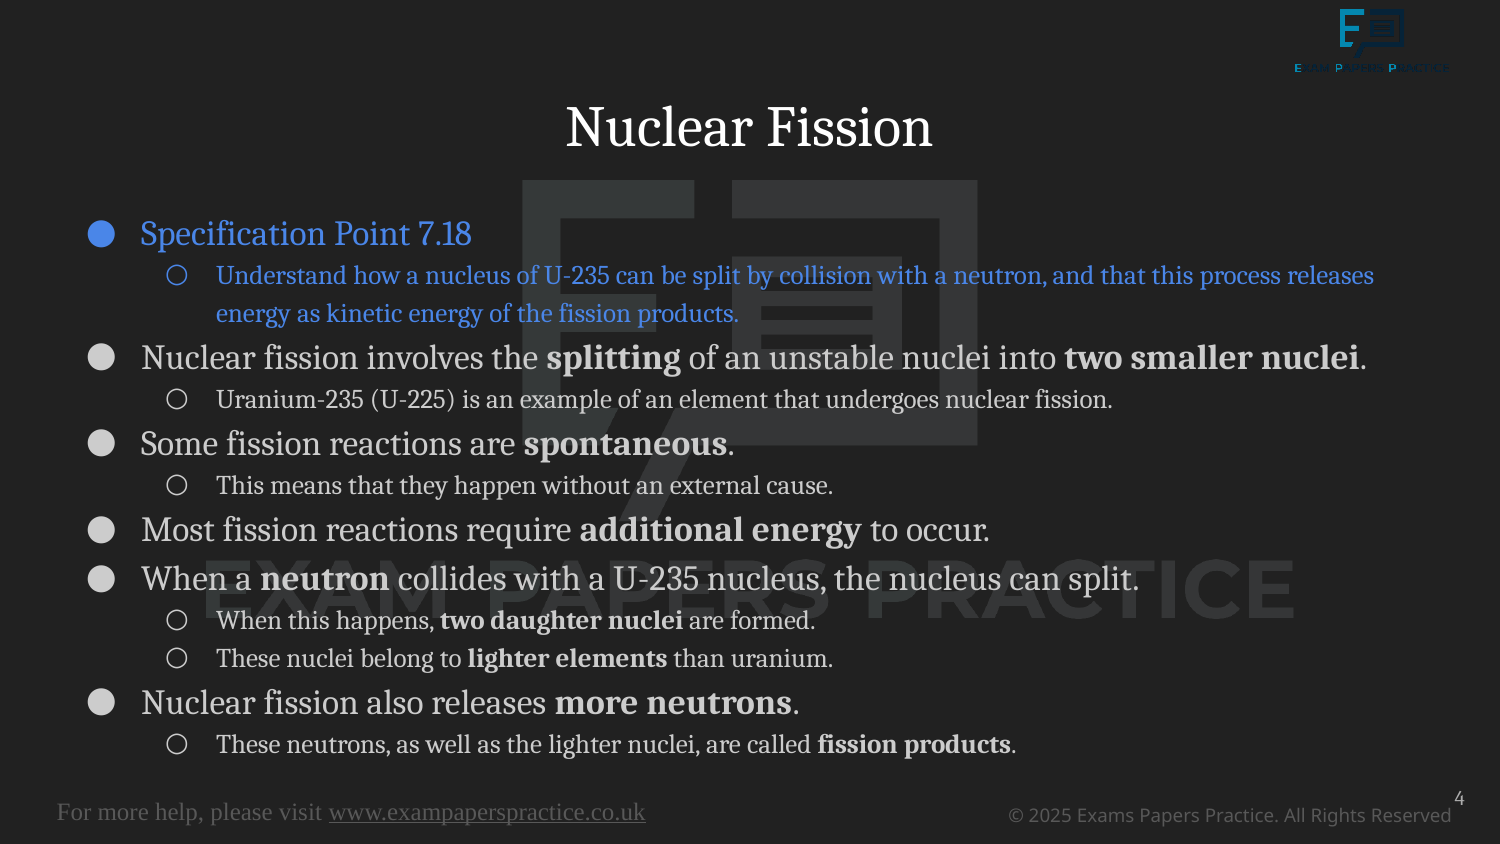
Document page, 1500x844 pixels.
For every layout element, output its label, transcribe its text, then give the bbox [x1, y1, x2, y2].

picture [1295, 9, 1449, 72]
slide_number 4 [1389, 764, 1480, 830]
title Nuclear Fission [51, 72, 1449, 167]
list Specification Point 7.18 Understand how a nucleus of U-235 can be split by collision with a neutron, and that this process releases energy as kinetic energy of the fission products. Nuclear fission involves the splitting of an unstable nuclei into two smaller nuclei. Uranium-235 (U-225) is an example of an element that undergoes nuclear fission. Some fission reactions are spontaneous. This means that they happen without an external cause. Most fission reactions require additional energy to occur. When a neutron collides with a U-235 nucleus, the nucleus can split. When this happens, two daughter nuclei are formed. These nuclei belong to lighter elements than uranium. Nuclear fission also releases more neutrons. These neutrons, as well as the lighter nuclei, are called fission products. [51, 189, 1449, 765]
